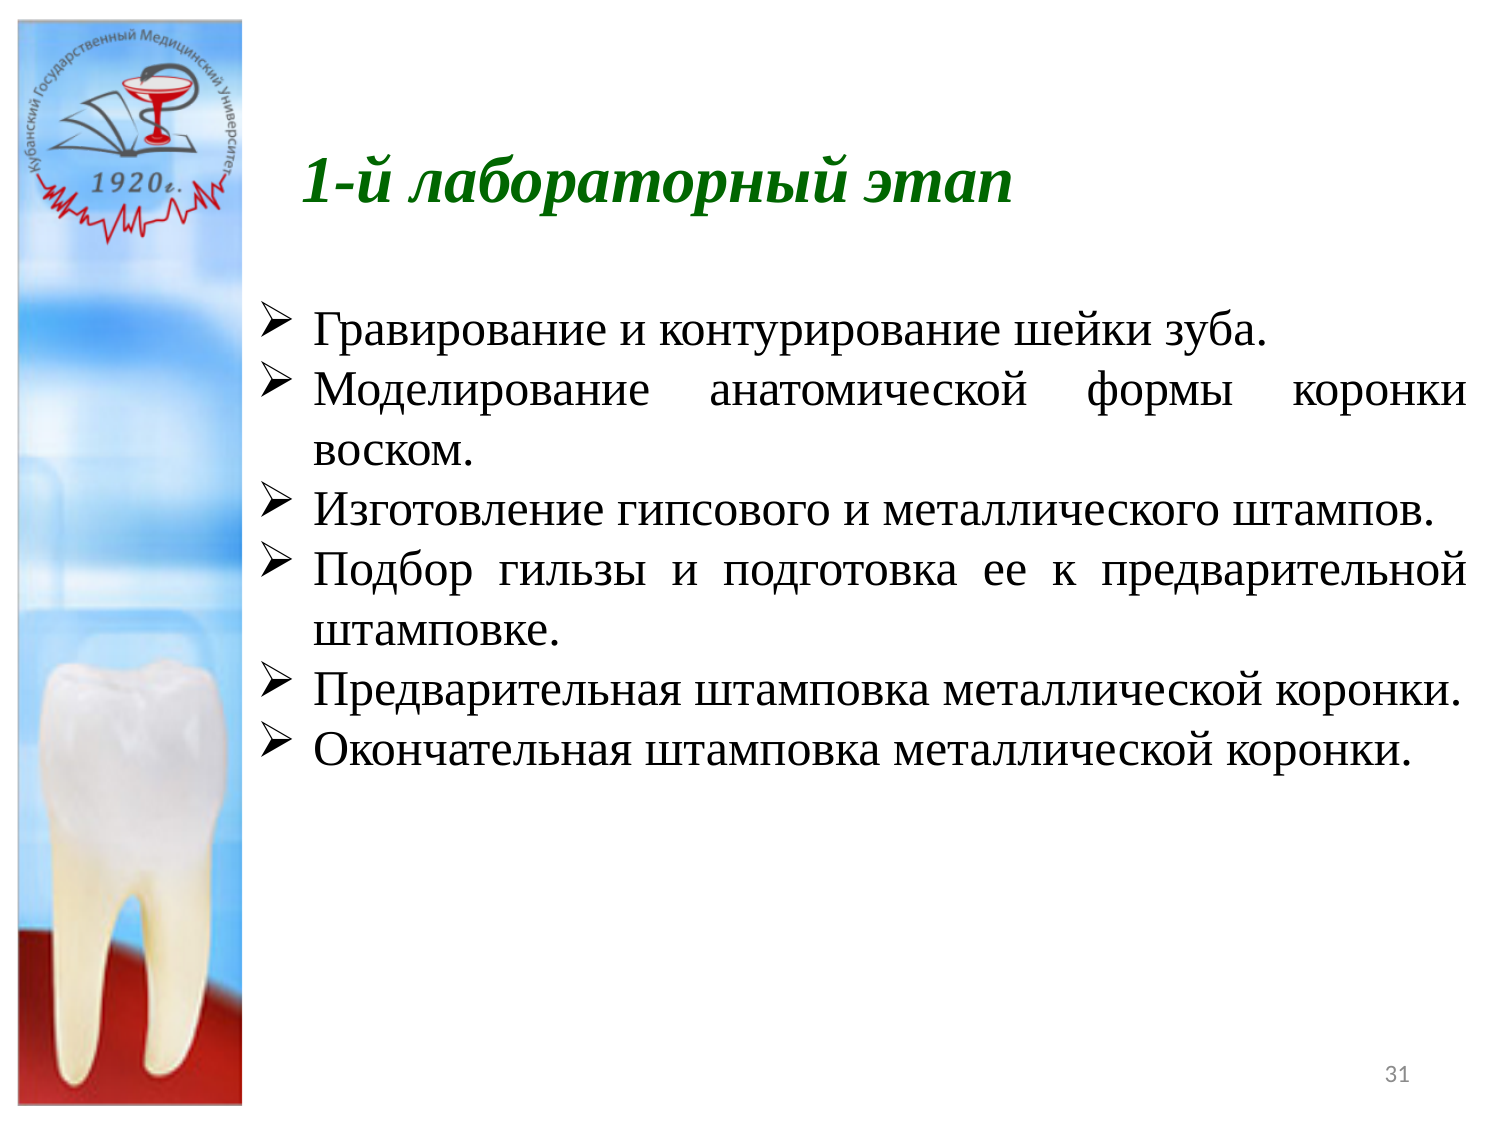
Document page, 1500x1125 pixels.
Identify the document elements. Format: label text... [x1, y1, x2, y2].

slide_number 31 [1074, 1042, 1425, 1103]
text_box 1-й лабораторный этап Гравирование и контурирование шейки зуба. Моделирование анатомической формы коронки воском. Изготовление гипсового и металлического штампов. Подбор гильзы и подготовка ее к предварительной штамповке. Предварительная штамповка металлической коронки. Окончательная штамповка металлической коронки. [247, 127, 1483, 783]
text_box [17, 18, 243, 1107]
